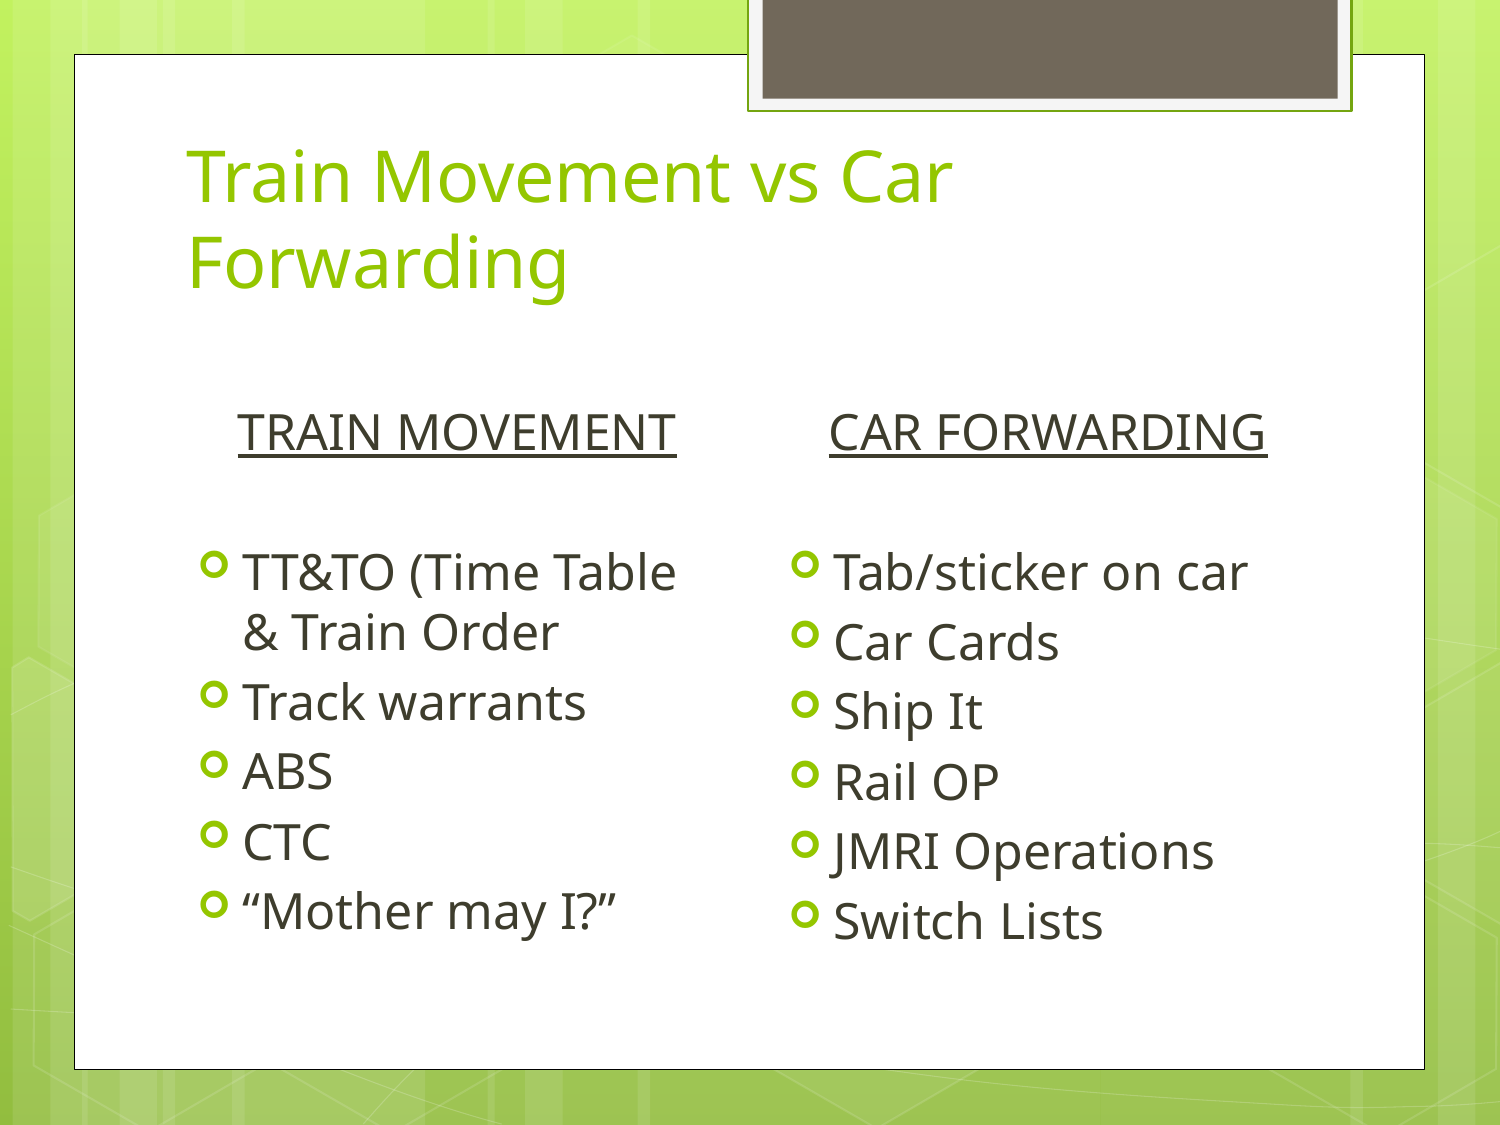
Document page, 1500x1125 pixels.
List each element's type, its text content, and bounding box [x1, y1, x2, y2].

title Train Movement vs Car Forwarding [171, 122, 1324, 310]
list TRAIN MOVEMENT TT&TO (Time Table & Train Order Track warrants ABS CTC “Mother may I?” [171, 322, 732, 988]
list CAR FORWARDING Tab/sticker on car Car Cards Ship It Rail OP JMRI Operations Switch Lists [761, 322, 1323, 988]
